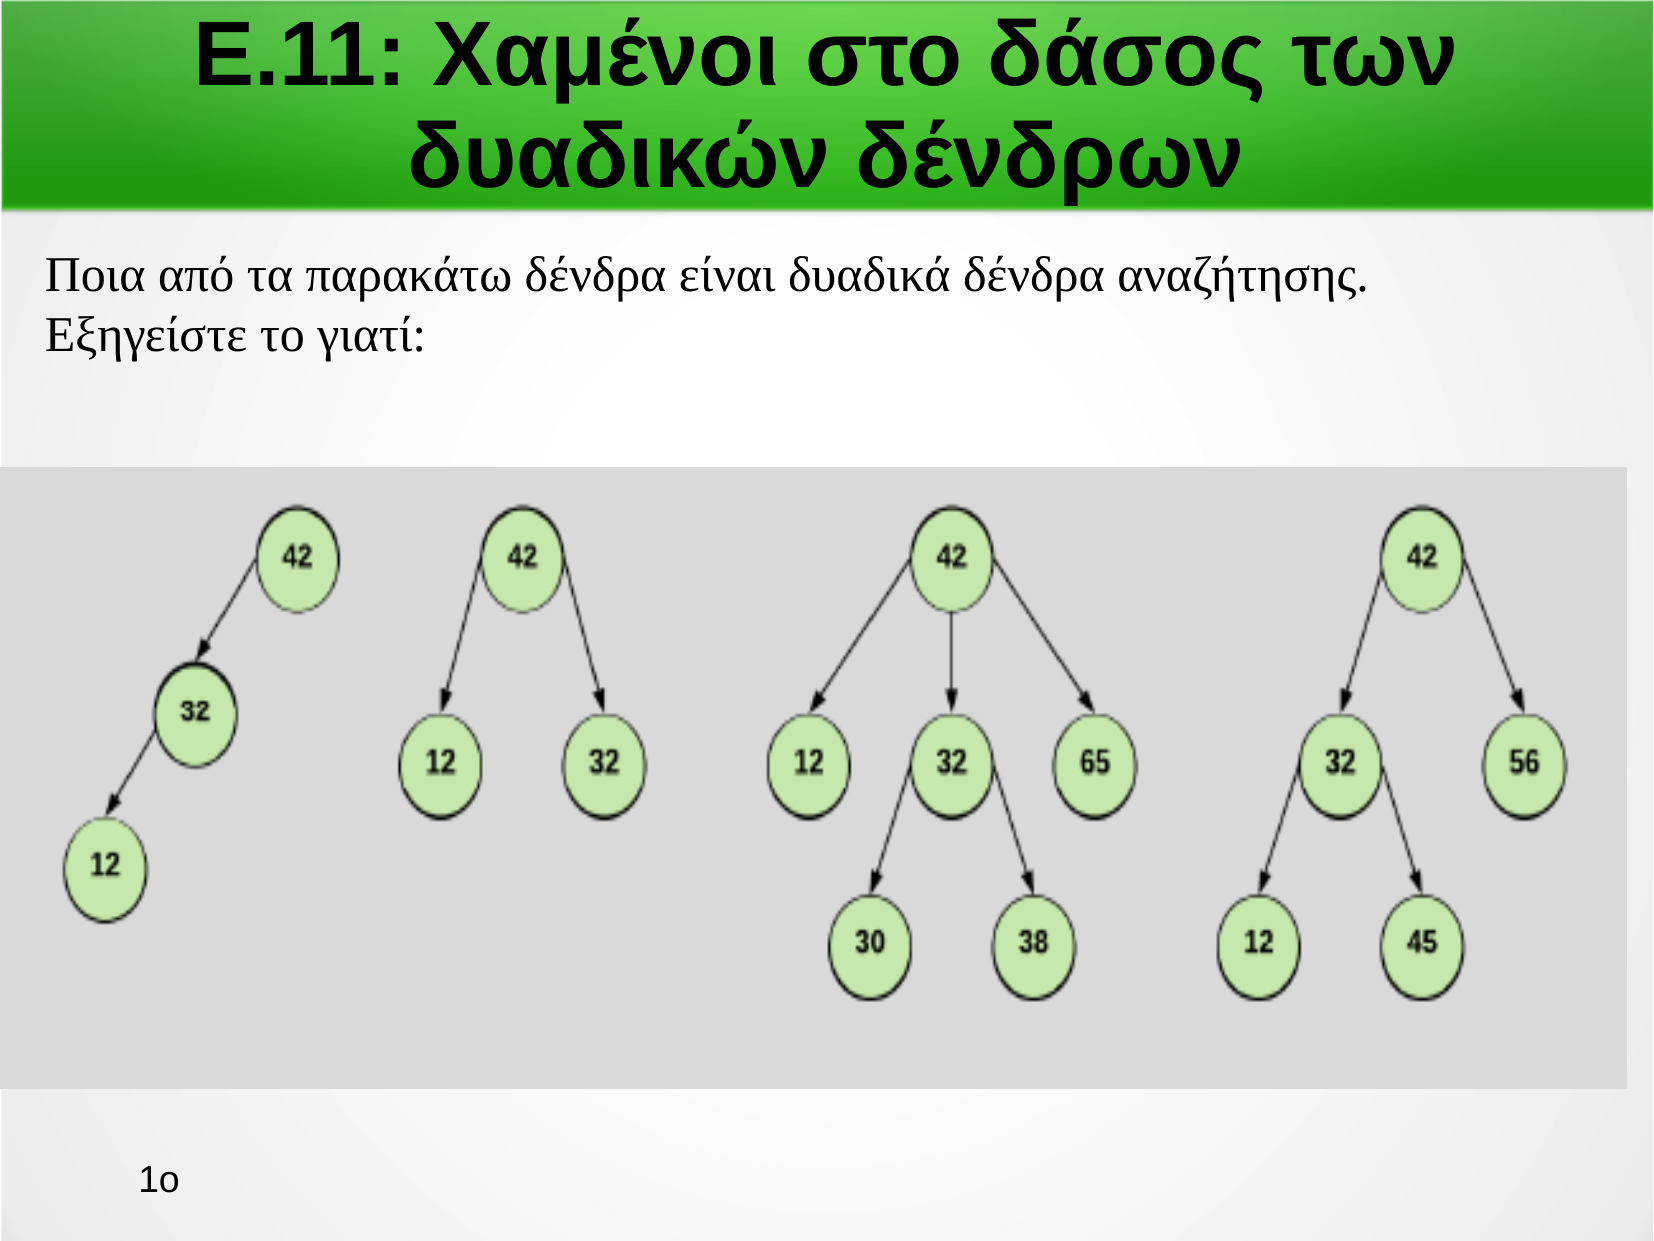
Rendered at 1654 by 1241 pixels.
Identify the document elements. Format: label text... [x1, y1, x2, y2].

picture [0, 209, 1654, 1241]
text_box 1ο [123, 1147, 675, 1208]
text_box Ποια από τα παρακάτω δένδρα είναι δυαδικά δένδρα αναζήτησης. Εξηγείστε το γιατί: [29, 233, 1589, 369]
text_box Ε.11: Χαμένοι στο δάσος των δυαδικών δένδρων [0, 0, 1654, 209]
